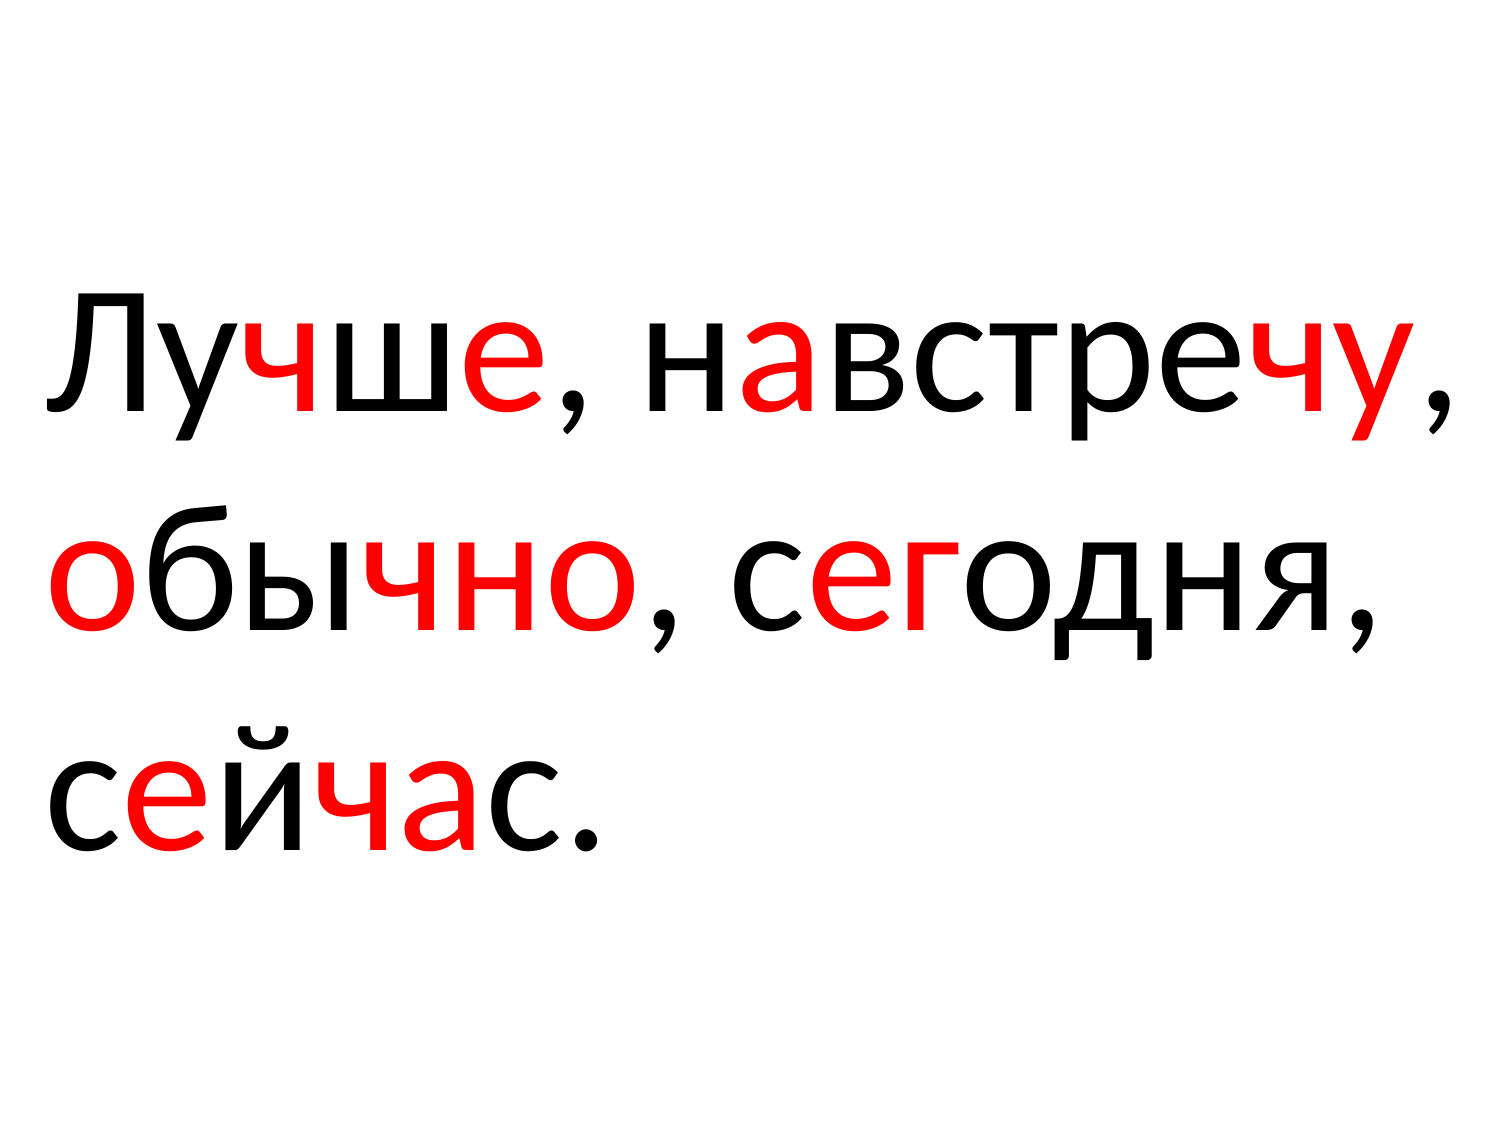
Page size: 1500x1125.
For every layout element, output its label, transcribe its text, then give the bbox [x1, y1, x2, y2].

title Лучше, навстречу, обычно, сегодня, сейчас. [29, 44, 1483, 1071]
